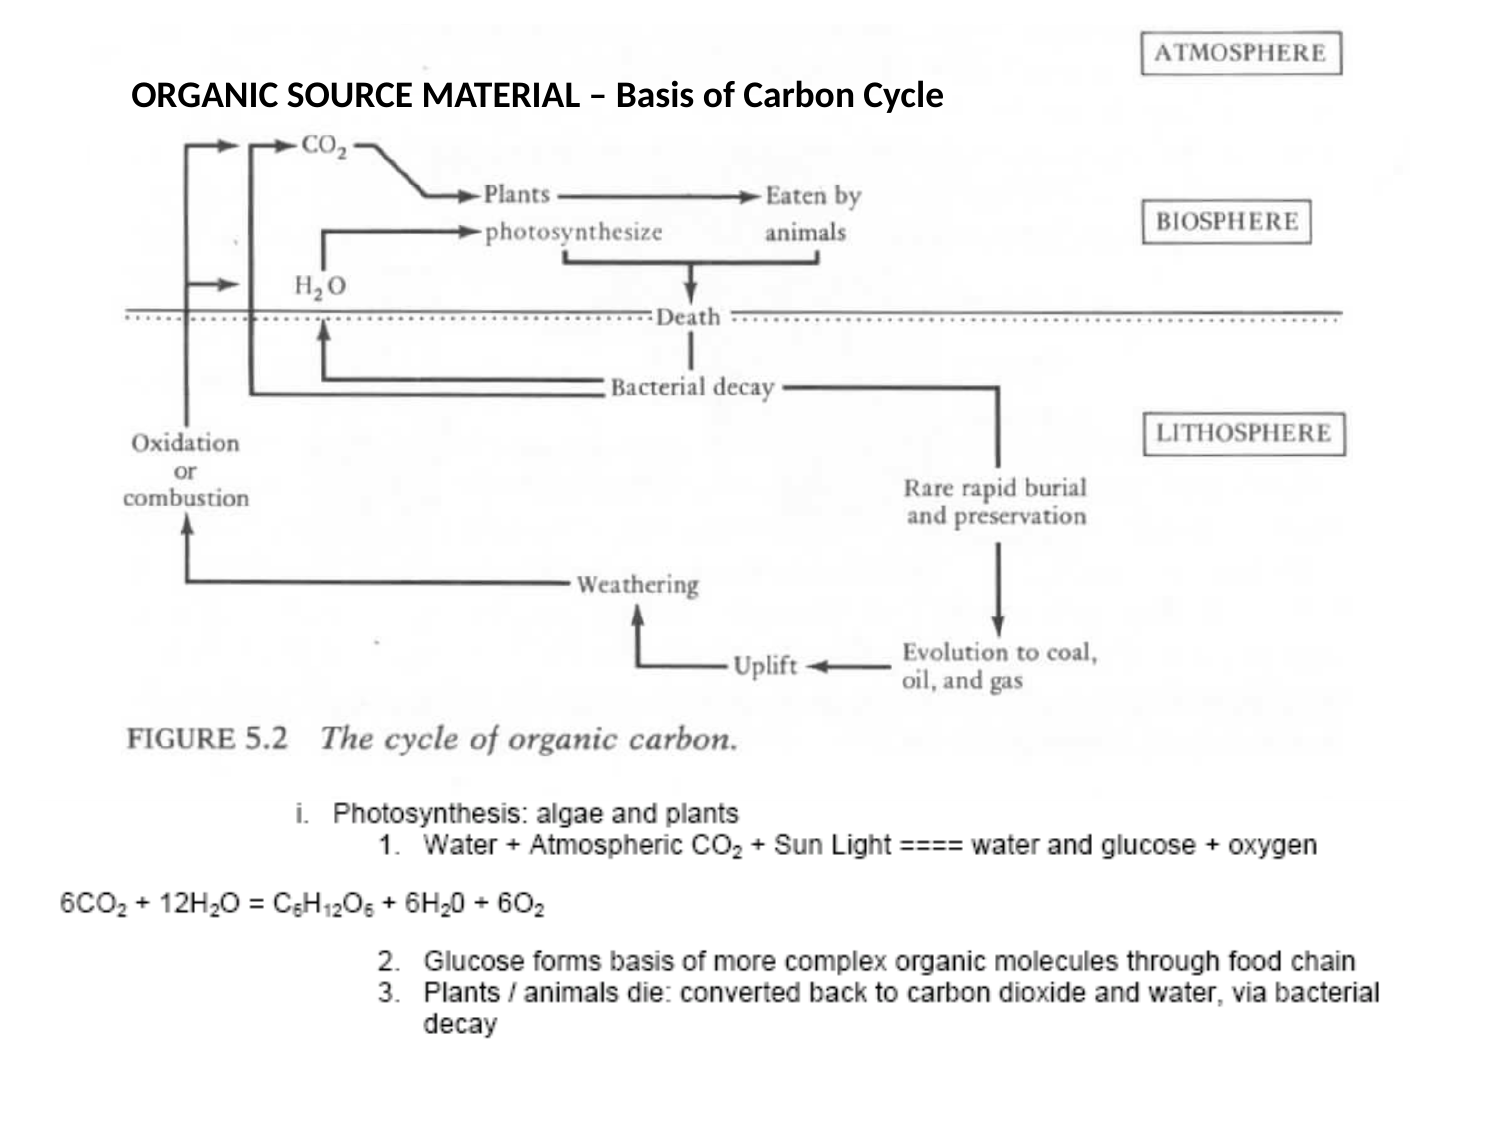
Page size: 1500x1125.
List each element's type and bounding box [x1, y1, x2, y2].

picture [37, 24, 1410, 1063]
